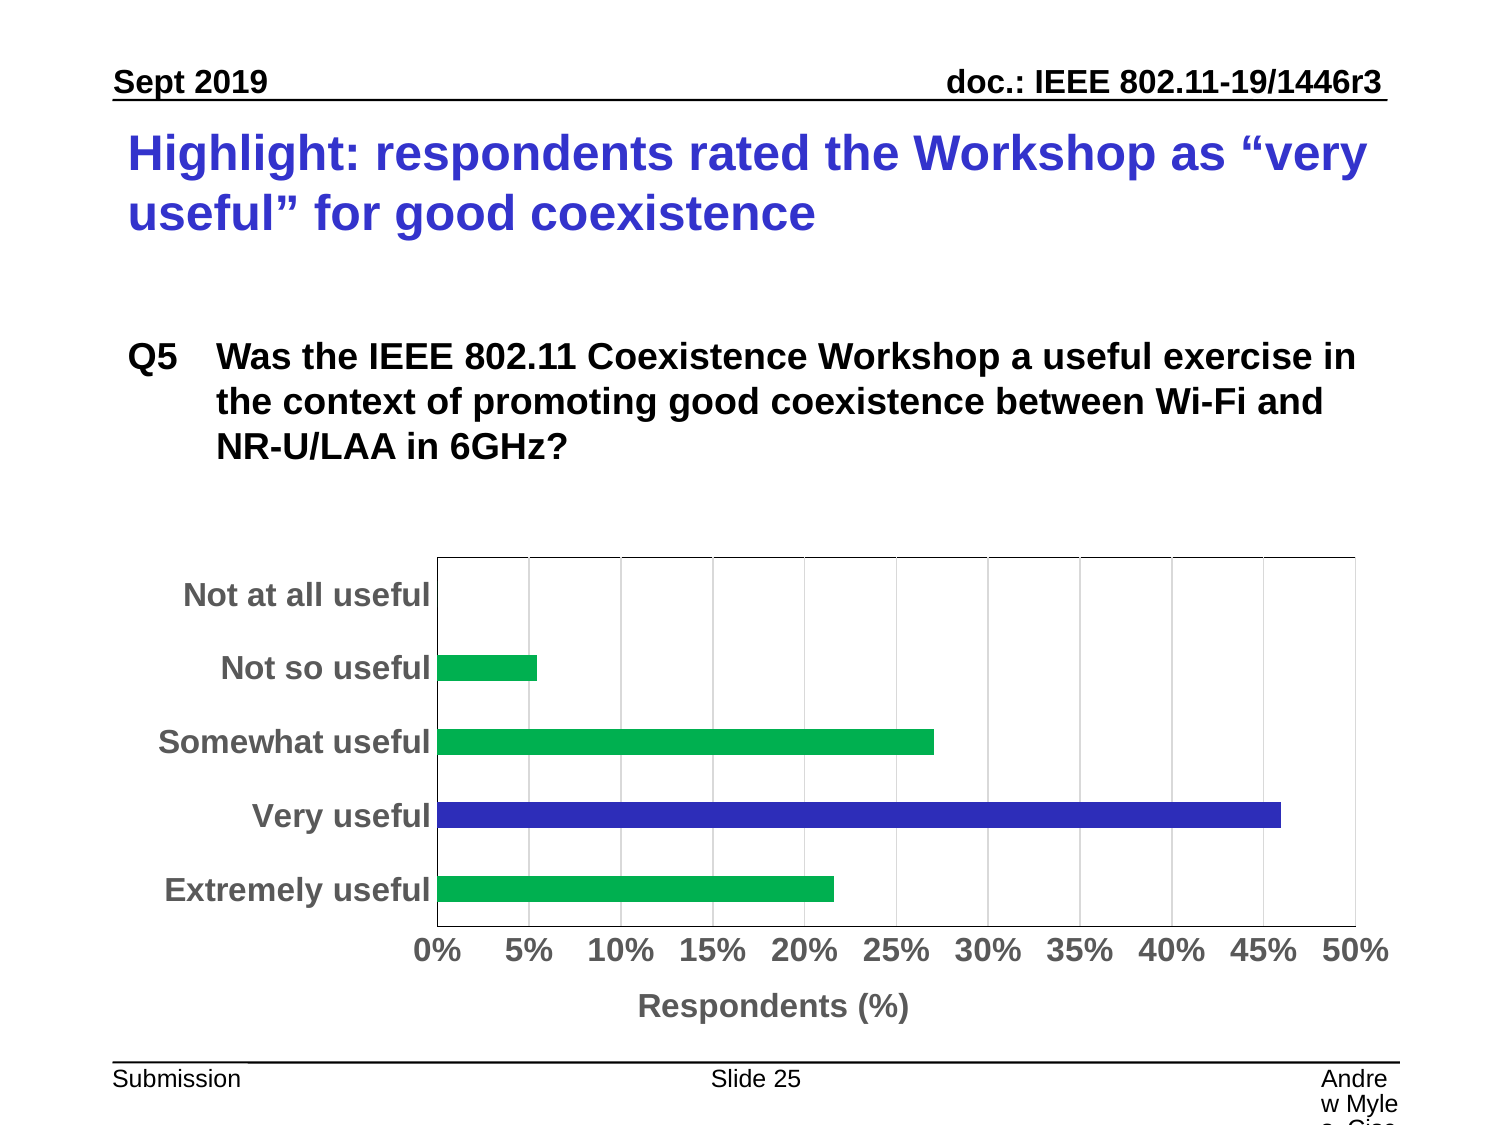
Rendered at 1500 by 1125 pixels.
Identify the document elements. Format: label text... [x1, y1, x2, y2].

footer Andrew Myles, Cisco [1320, 1061, 1402, 1093]
chart [112, 537, 1402, 1038]
title Highlight: respondents rated the Workshop as “very useful” for good coexistence [112, 112, 1388, 288]
list Q5 Was the IEEE 802.11 Coexistence Workshop a useful exercise in the context of promoting good coexistence between Wi-Fi and NR-U/LAA in 6GHz? [112, 324, 1388, 536]
slide_number Slide 25 [709, 1061, 803, 1093]
